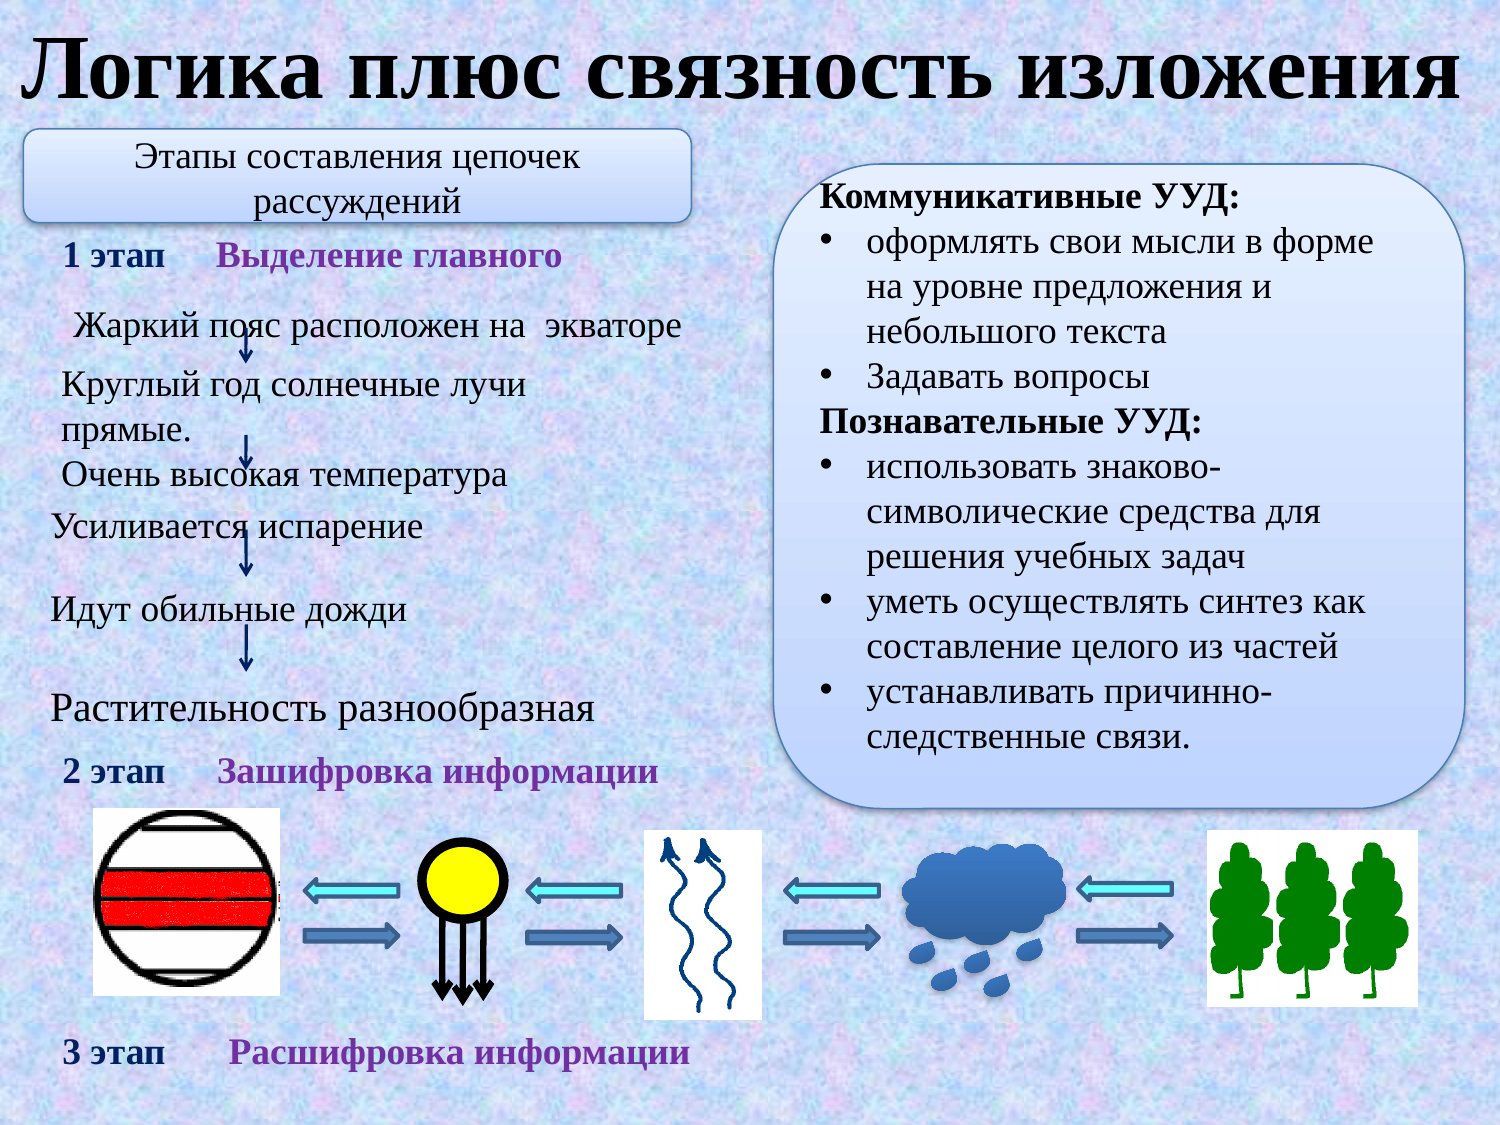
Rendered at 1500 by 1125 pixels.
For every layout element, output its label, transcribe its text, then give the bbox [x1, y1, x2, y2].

text_box Этапы составления цепочек рассуждений [22, 128, 693, 220]
text_box Логика плюс связность изложения [6, 0, 1479, 125]
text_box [34, 163, 1466, 1081]
picture [0, 0, 1500, 1125]
